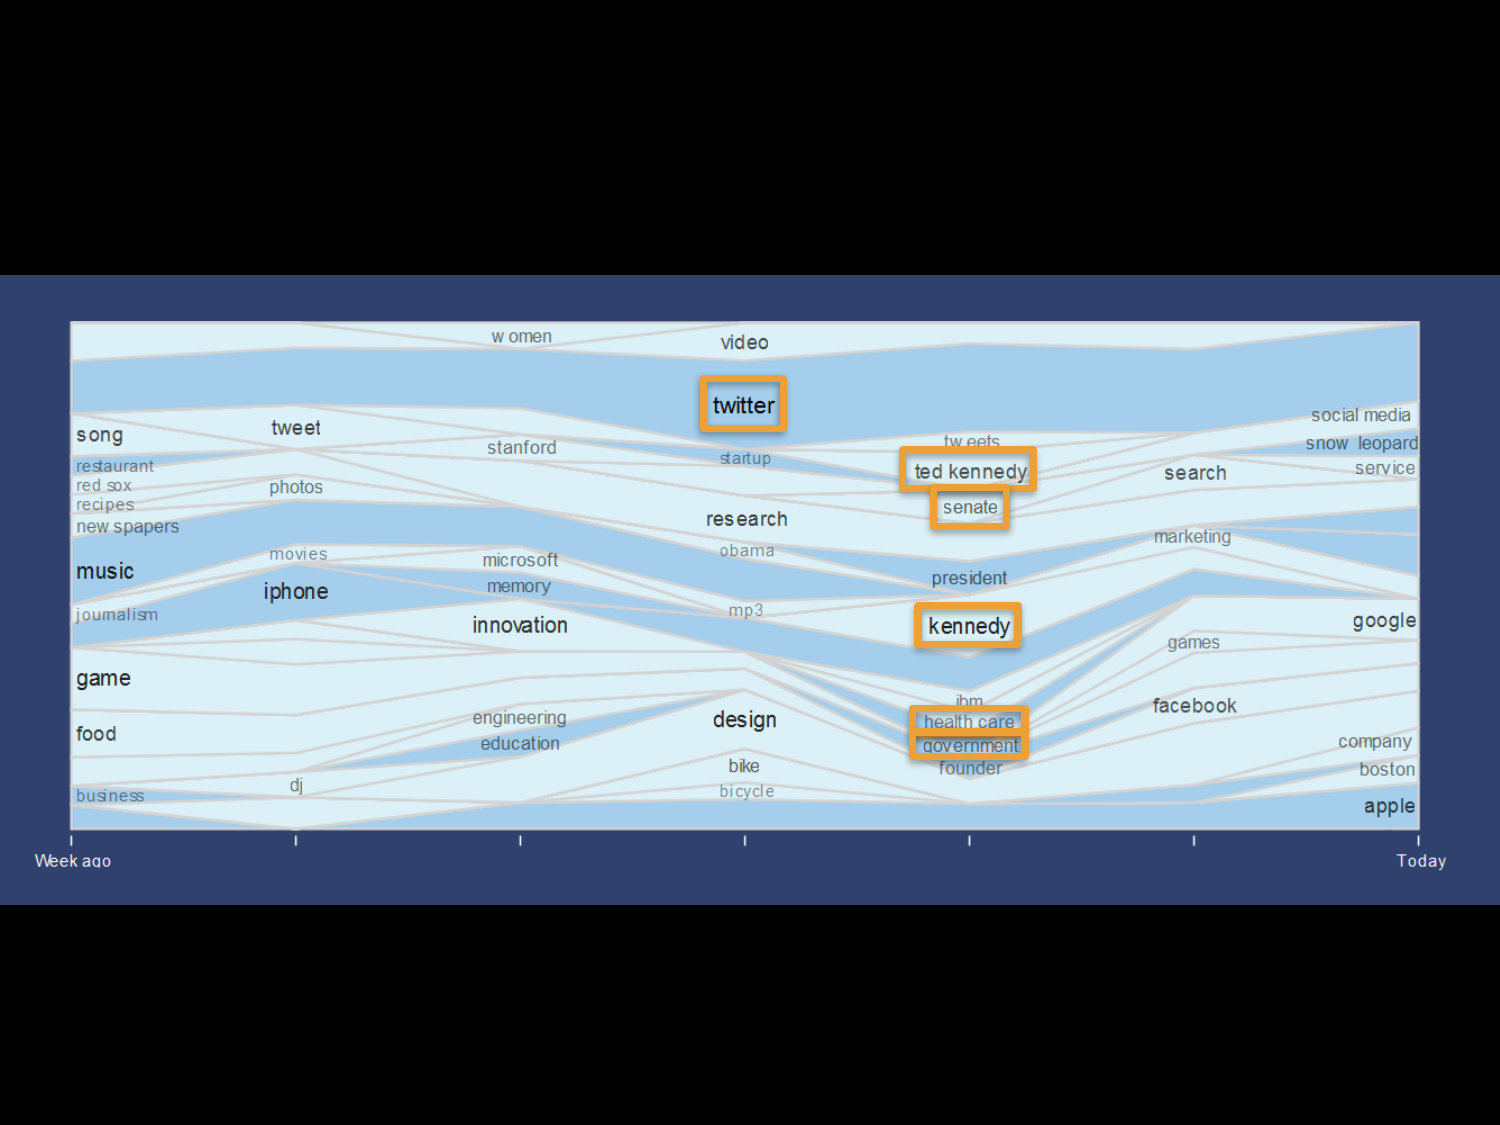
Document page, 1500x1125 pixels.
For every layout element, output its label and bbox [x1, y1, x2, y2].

list [0, 174, 1500, 1006]
